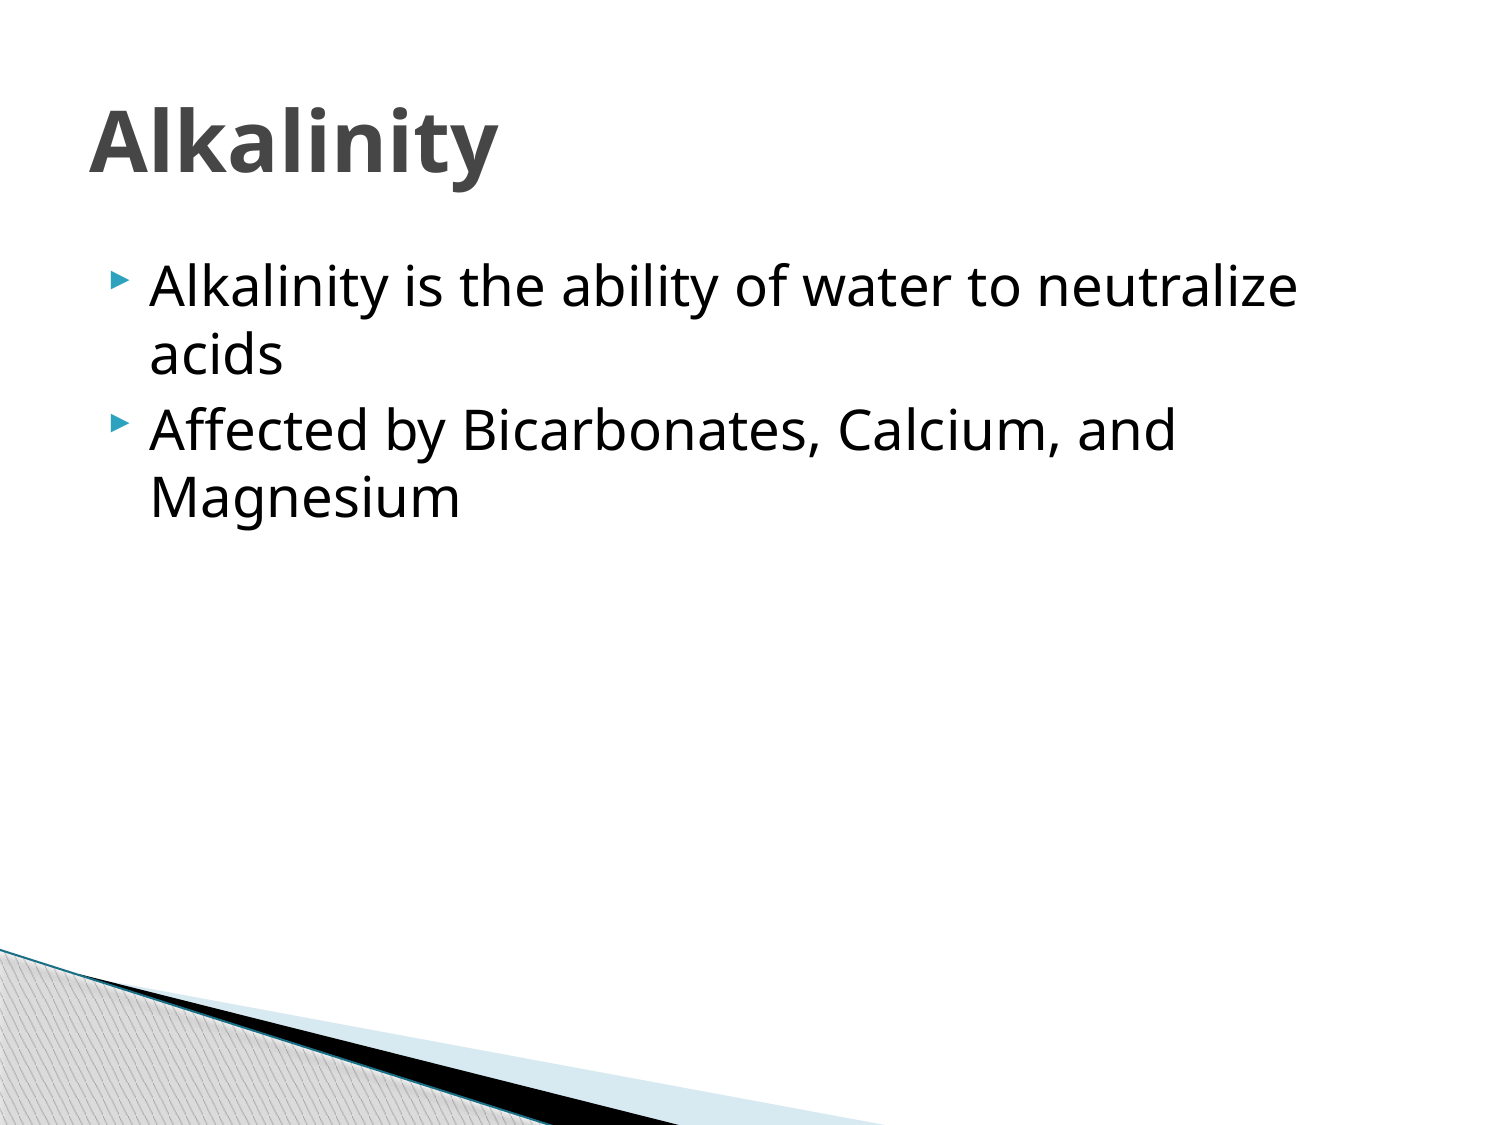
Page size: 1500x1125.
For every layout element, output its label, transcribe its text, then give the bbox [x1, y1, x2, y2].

title Alkalinity [75, 45, 1425, 233]
list Alkalinity is the ability of water to neutralize acids Affected by Bicarbonates, Calcium, and Magnesium [75, 243, 1425, 986]
